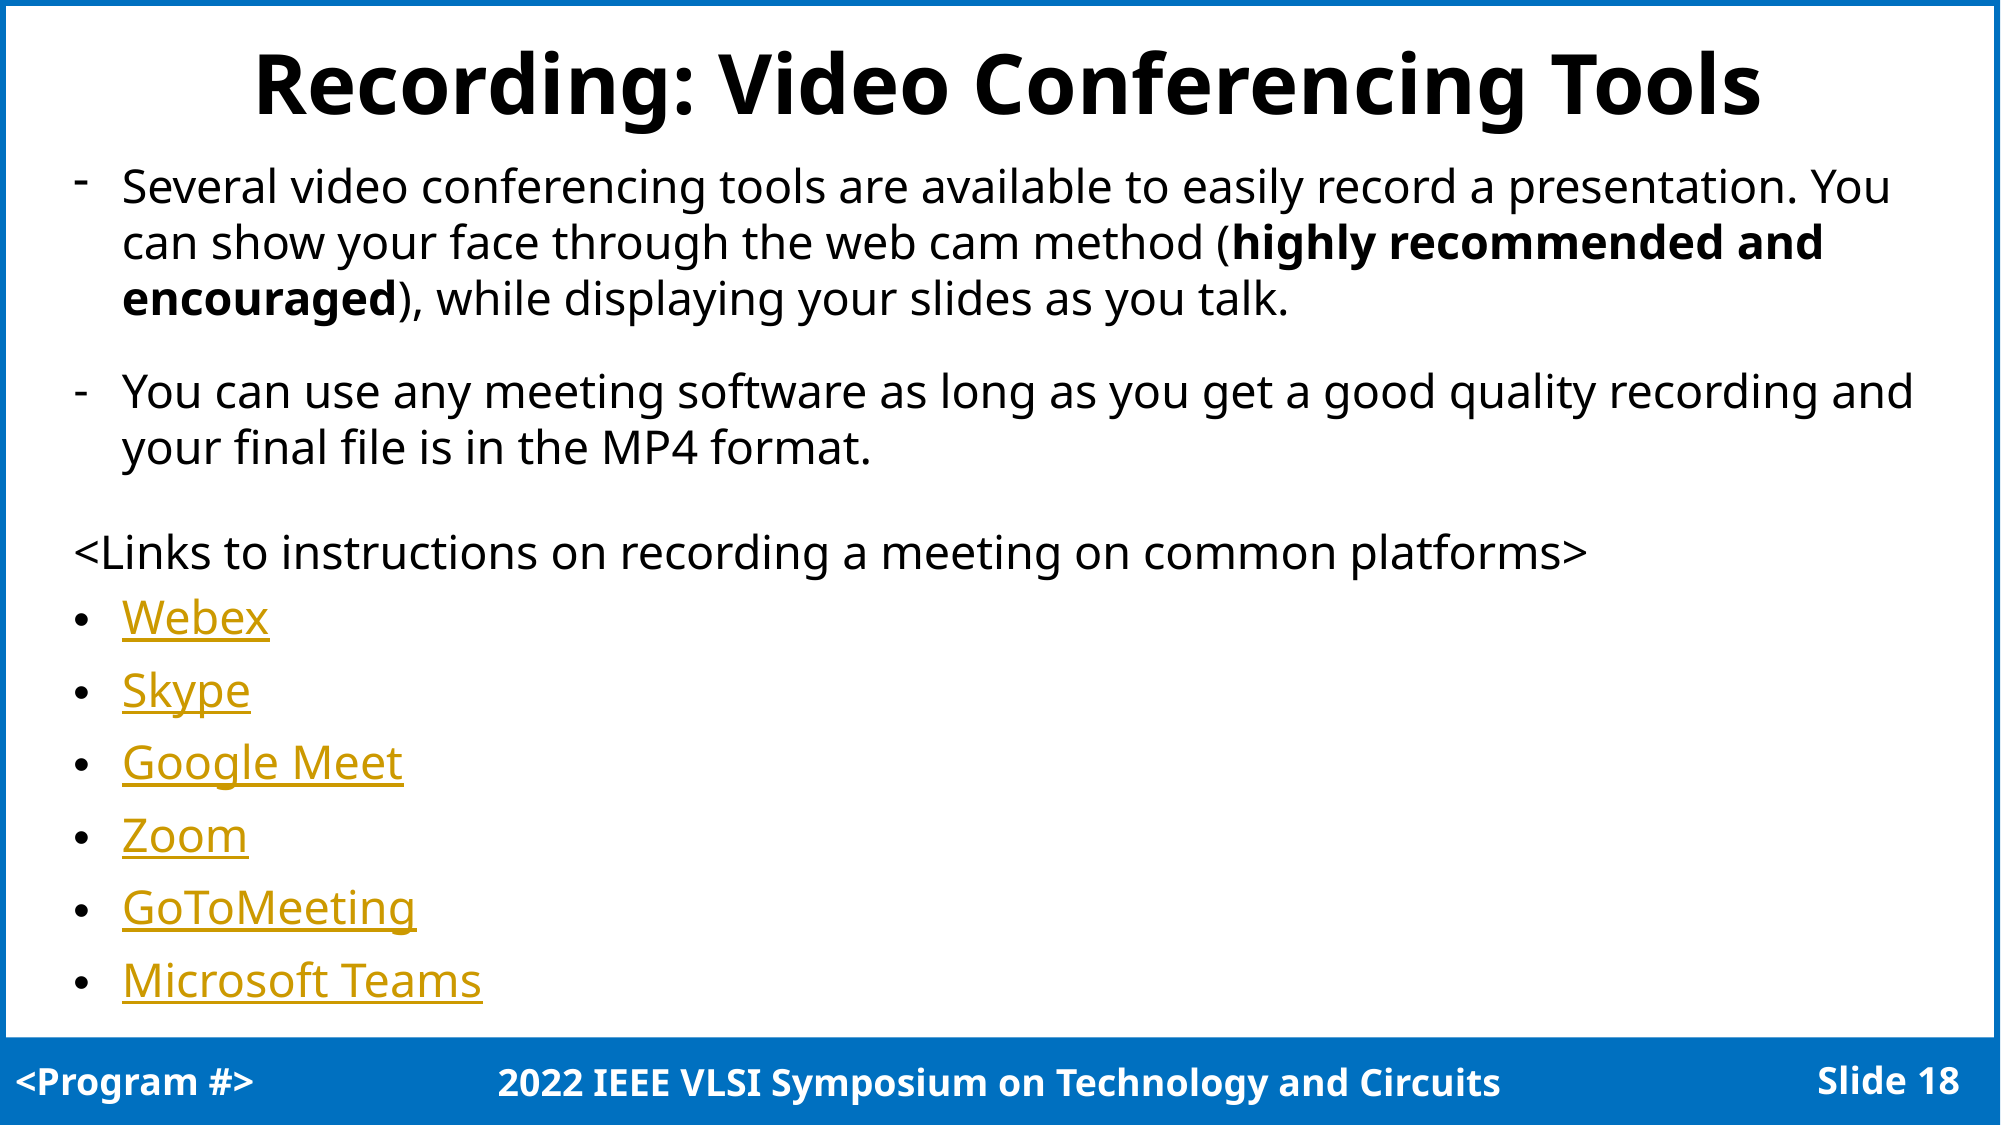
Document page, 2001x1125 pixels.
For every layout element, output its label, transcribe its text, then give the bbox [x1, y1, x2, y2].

slide_number Slide 17 [1441, 1052, 1975, 1113]
title Recording: Video Conferencing Tools [41, 12, 1975, 150]
slide_number <Program #> [0, 1050, 625, 1110]
list Several video conferencing tools are available to easily record a presentation. You can show your face through the web cam method (highly recommended and encouraged), while displaying your slides as you talk. You can use any meeting software as long as you get a good quality recording and your final file is in the MP4 format. <Links to instructions on recording a meeting on common platforms> Webex Skype Google Meet Zoom GoToMeeting Microsoft Teams [58, 149, 1959, 1025]
